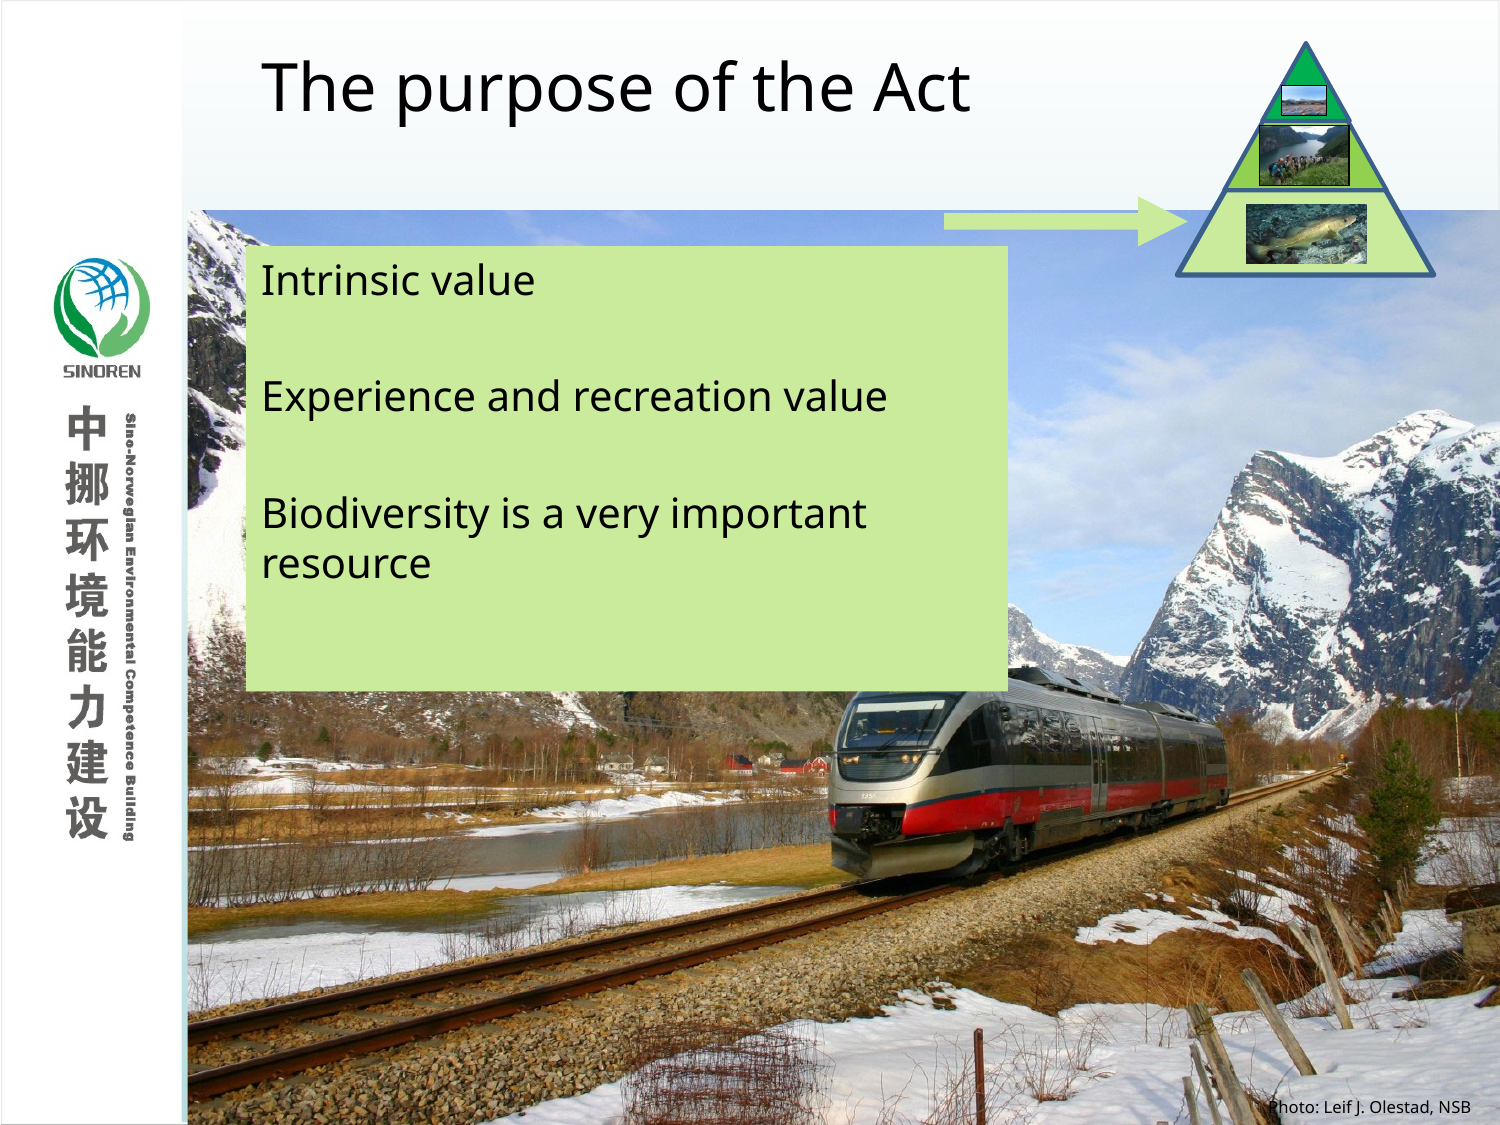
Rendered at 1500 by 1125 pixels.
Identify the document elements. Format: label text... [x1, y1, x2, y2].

picture [0, 0, 1500, 1125]
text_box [1176, 42, 1435, 276]
title The purpose of the Act [142, 34, 1092, 136]
